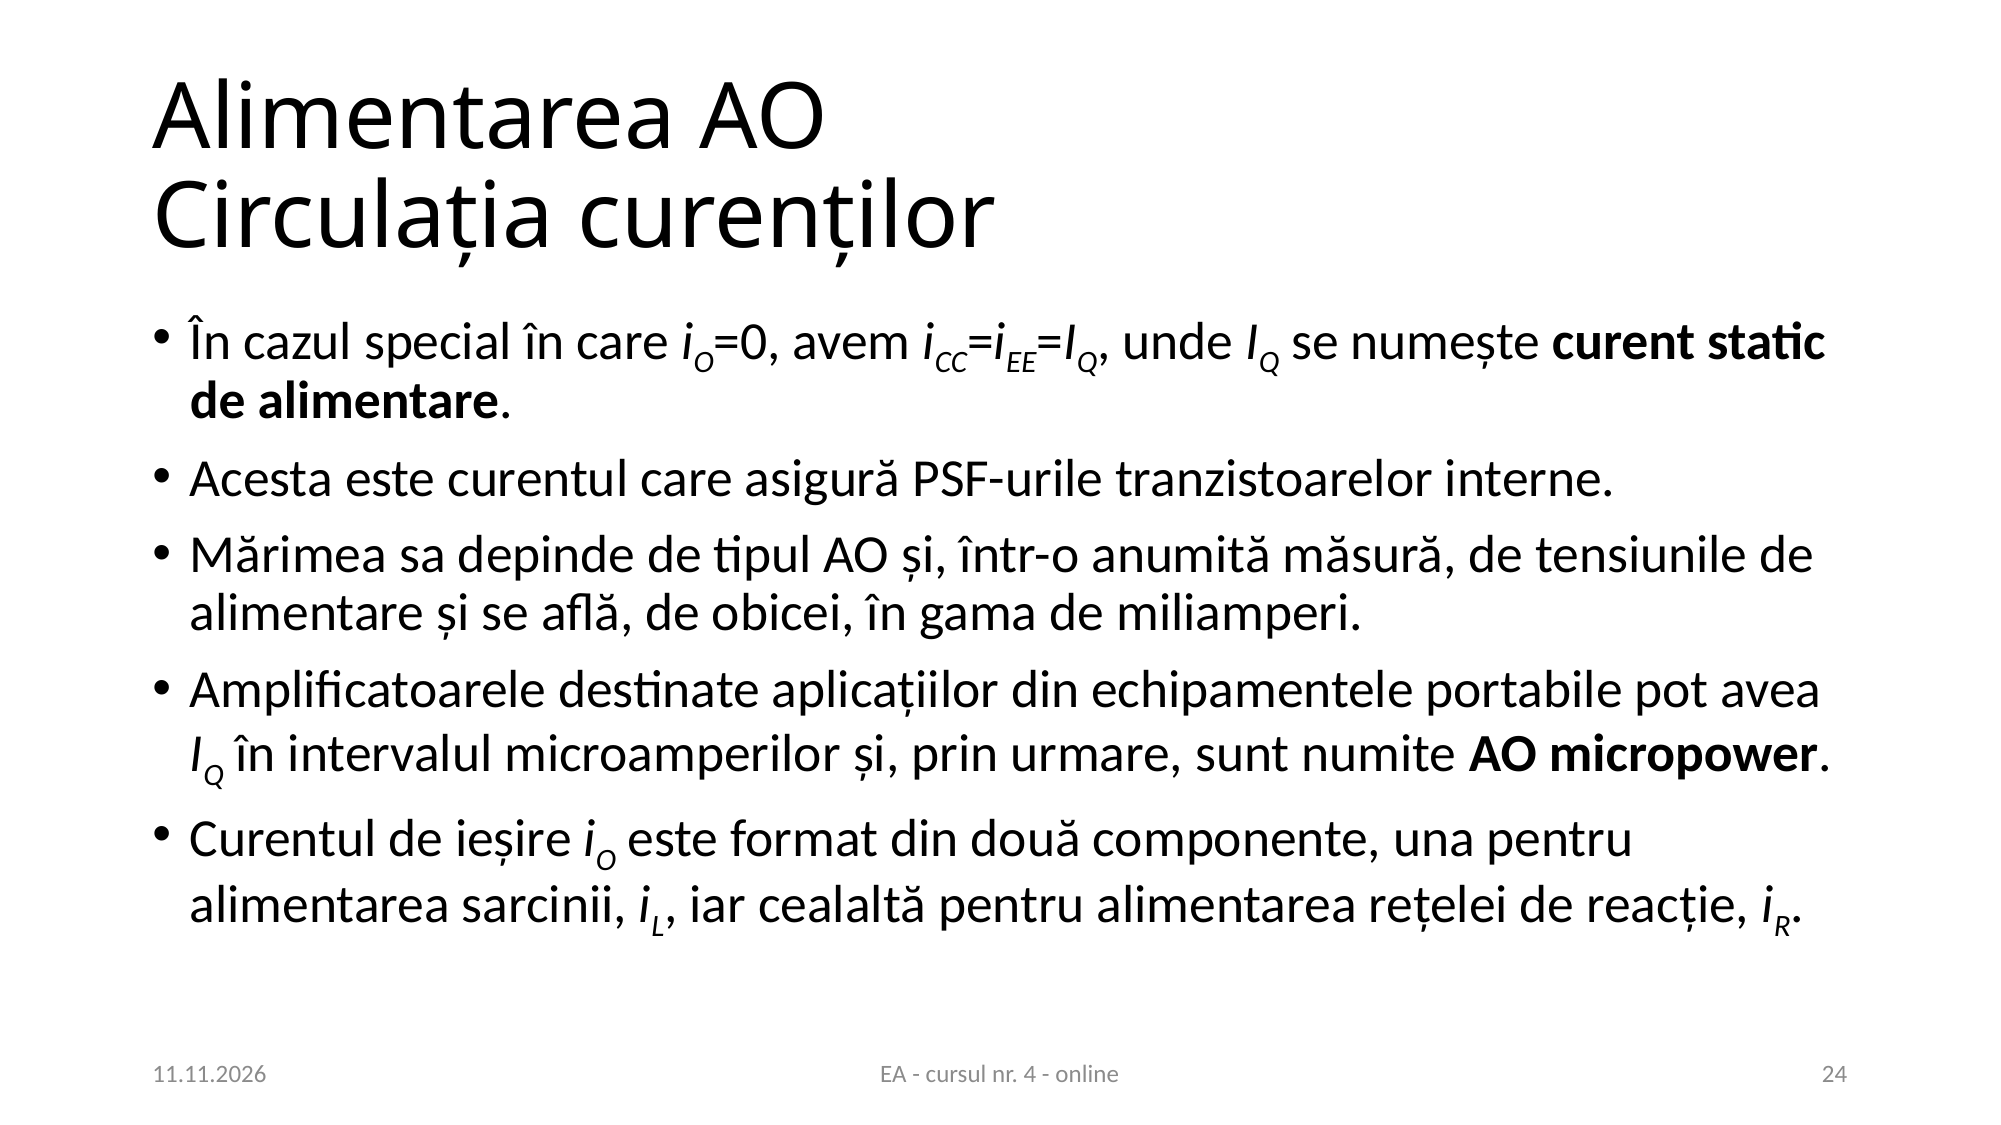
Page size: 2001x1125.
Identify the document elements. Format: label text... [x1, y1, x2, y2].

title Alimentarea AO Circulația curenților [137, 59, 1863, 278]
footer EA - cursul nr. 4 - online [662, 1042, 1338, 1103]
slide_number 24 [1412, 1042, 1863, 1103]
list În cazul special în care iO=0, avem iCC=iEE=IQ, unde IQ se numește curent static de alimentare. Acesta este curentul care asigură PSF-urile tranzistoarelor interne. Mărimea sa depinde de tipul AO și, într-o anumită măsură, de tensiunile de alimentare și se află, de obicei, în gama de miliamperi. Amplificatoarele destinate aplicațiilor din echipamentele portabile pot avea IQ în intervalul microamperilor și, prin urmare, sunt numite AO micropower. Curentul de ieșire iO este format din două componente, una pentru alimentarea sarcinii, iL, iar cealaltă pentru alimentarea rețelei de reacție, iR. [137, 299, 1863, 1014]
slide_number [137, 1042, 588, 1103]
